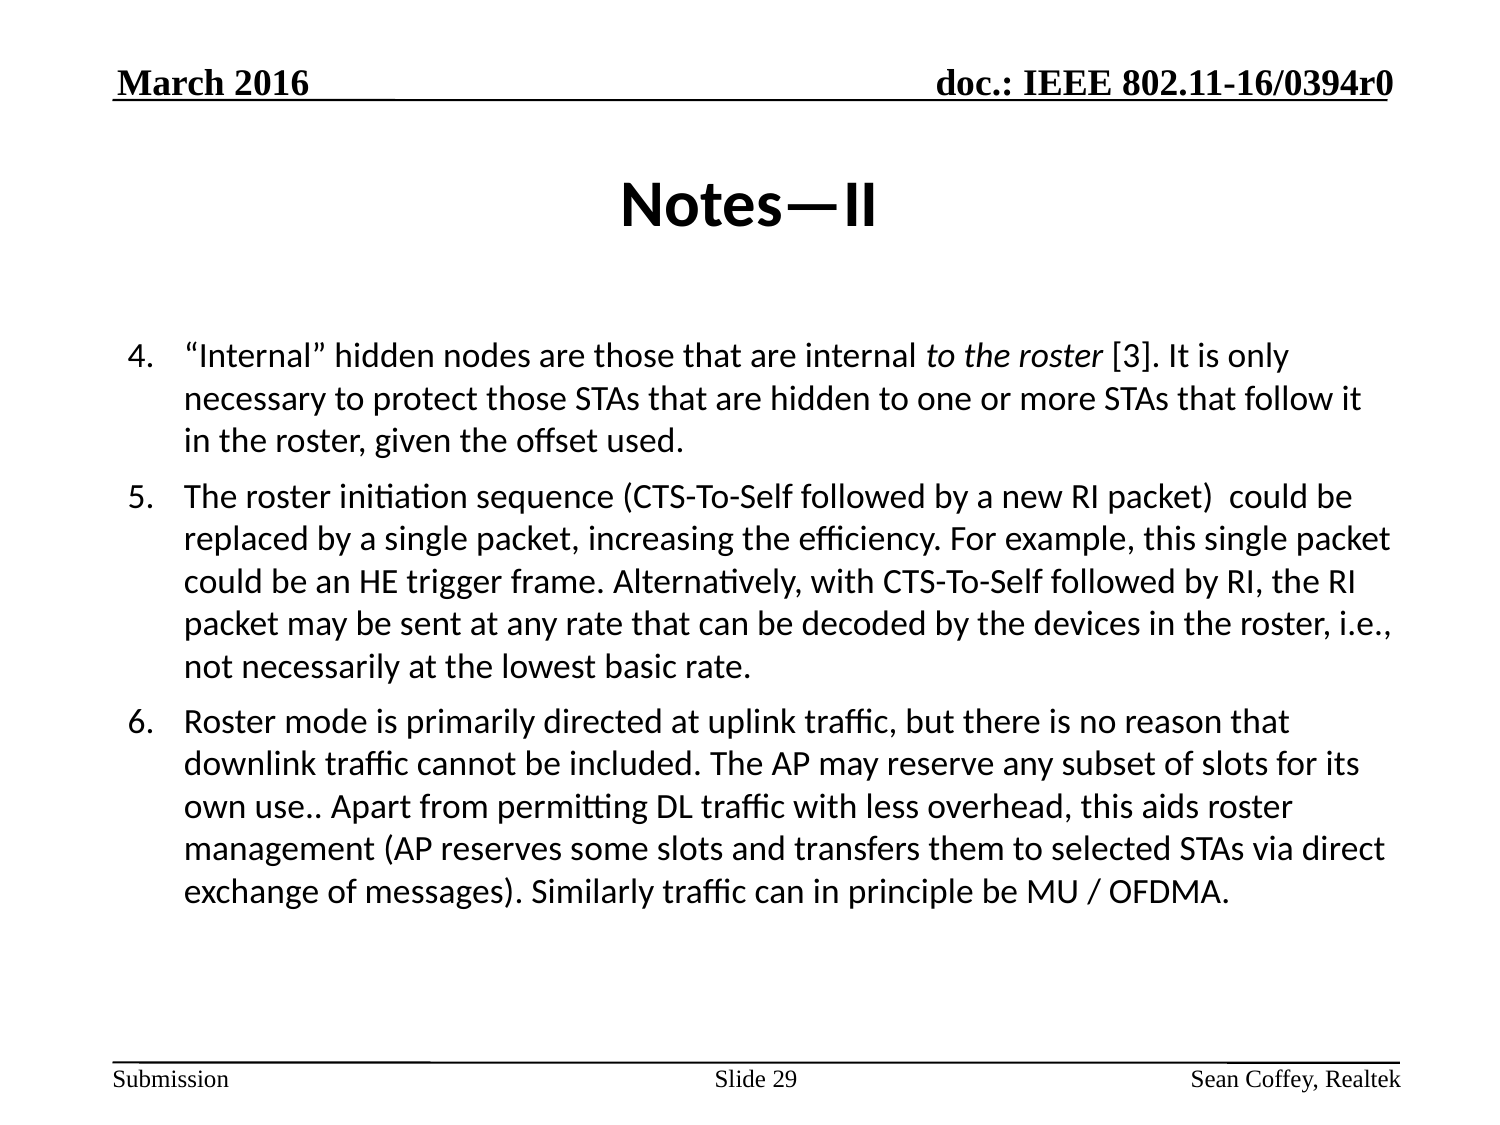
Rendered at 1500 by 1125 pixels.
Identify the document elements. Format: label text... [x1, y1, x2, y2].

slide_number Slide 29 [712, 1061, 800, 1123]
title Notes—II [112, 112, 1388, 288]
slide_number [116, 58, 542, 104]
list “Internal” hidden nodes are those that are internal to the roster [3]. It is only necessary to protect those STAs that are hidden to one or more STAs that follow it in the roster, given the offset used. The roster initiation sequence (CTS-To-Self followed by a new RI packet) could be replaced by a single packet, increasing the efficiency. For example, this single packet could be an HE trigger frame. Alternatively, with CTS-To-Self followed by RI, the RI packet may be sent at any rate that can be decoded by the devices in the roster, i.e., not necessarily at the lowest basic rate. Roster mode is primarily directed at uplink traffic, but there is no reason that downlink traffic cannot be included. The AP may reserve any subset of slots for its own use.. Apart from permitting DL traffic with less overhead, this aids roster management (AP reserves some slots and transfers them to selected STAs via direct exchange of messages). Similarly traffic can in principle be MU / OFDMA. [112, 324, 1413, 1001]
footer Sean Coffey, Realtek [902, 1061, 1402, 1093]
